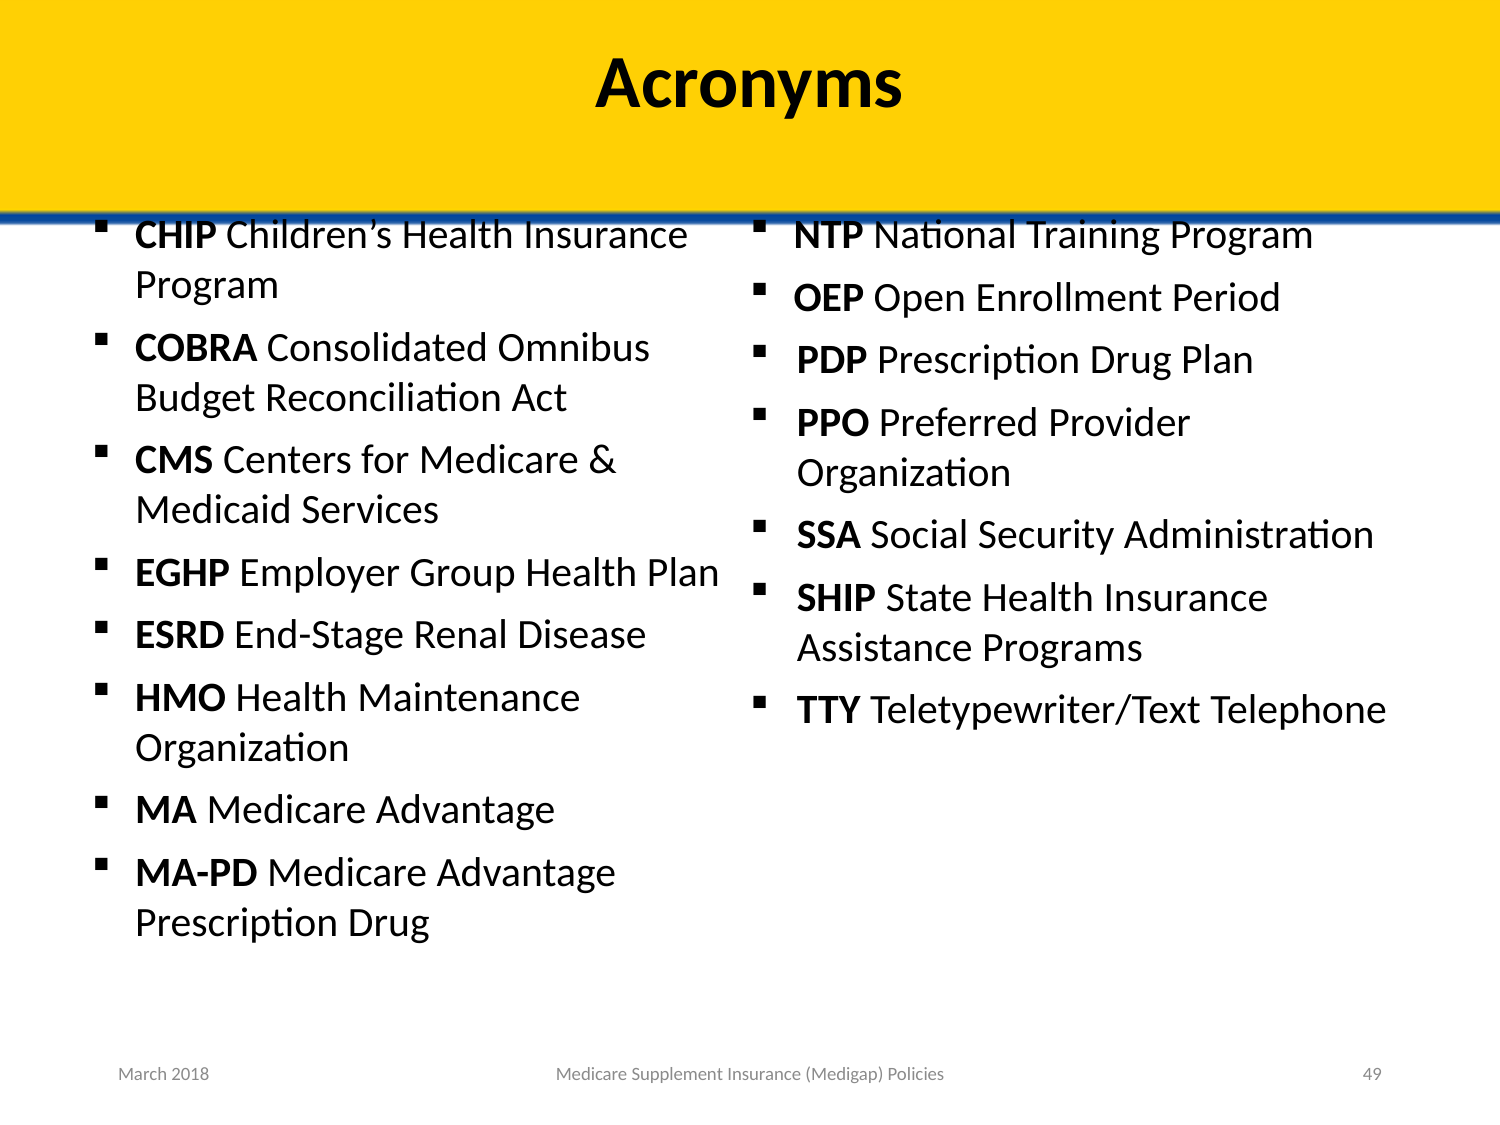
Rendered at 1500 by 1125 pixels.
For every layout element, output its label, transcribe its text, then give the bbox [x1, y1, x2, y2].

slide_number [103, 1042, 441, 1103]
picture [0, 0, 1500, 1125]
slide_number 49 [1059, 1042, 1397, 1103]
footer Medicare Supplement Insurance (Medigap) Policies [496, 1042, 1004, 1103]
list CHIP Children’s Health Insurance Program COBRA Consolidated Omnibus Budget Reconciliation Act CMS Centers for Medicare & Medicaid Services EGHP Employer Group Health Plan ESRD End-Stage Renal Disease HMO Health Maintenance Organization MA Medicare Advantage MA-PD Medicare Advantage Prescription Drug NTP National Training Program OEP Open Enrollment Period PDP Prescription Drug Plan PPO Preferred Provider Organization SSA Social Security Administration SHIP State Health Insurance Assistance Programs TTY Teletypewriter/Text Telephone [76, 199, 1424, 1014]
title Acronyms [103, 0, 1397, 167]
